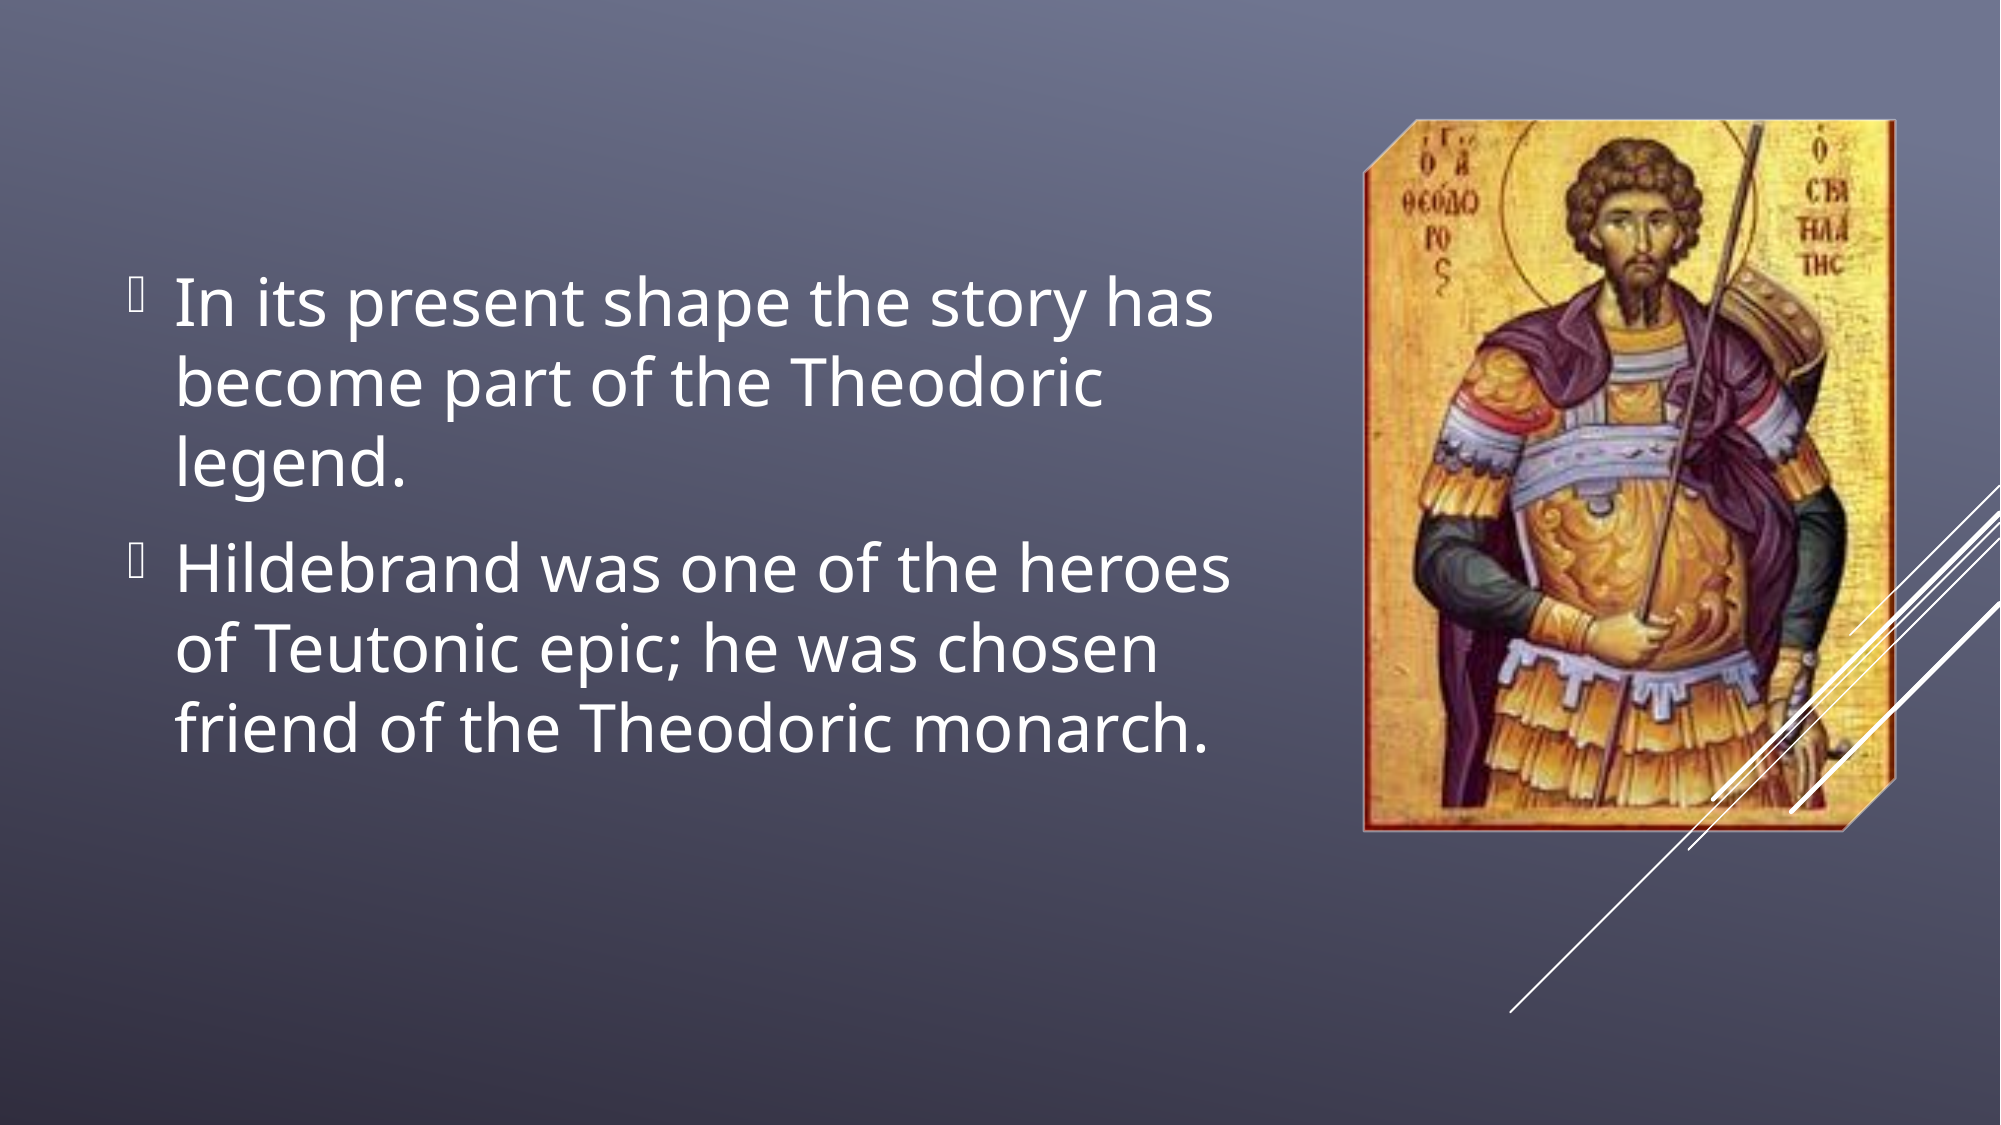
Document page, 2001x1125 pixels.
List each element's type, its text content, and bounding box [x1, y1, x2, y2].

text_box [1510, 485, 2000, 1013]
list In its present shape the story has become part of the Theodoric legend. Hildebrand was one of the heroes of Teutonic epic; he was chosen friend of the Theodoric monarch. [112, 112, 1318, 913]
picture [1363, 119, 1896, 832]
